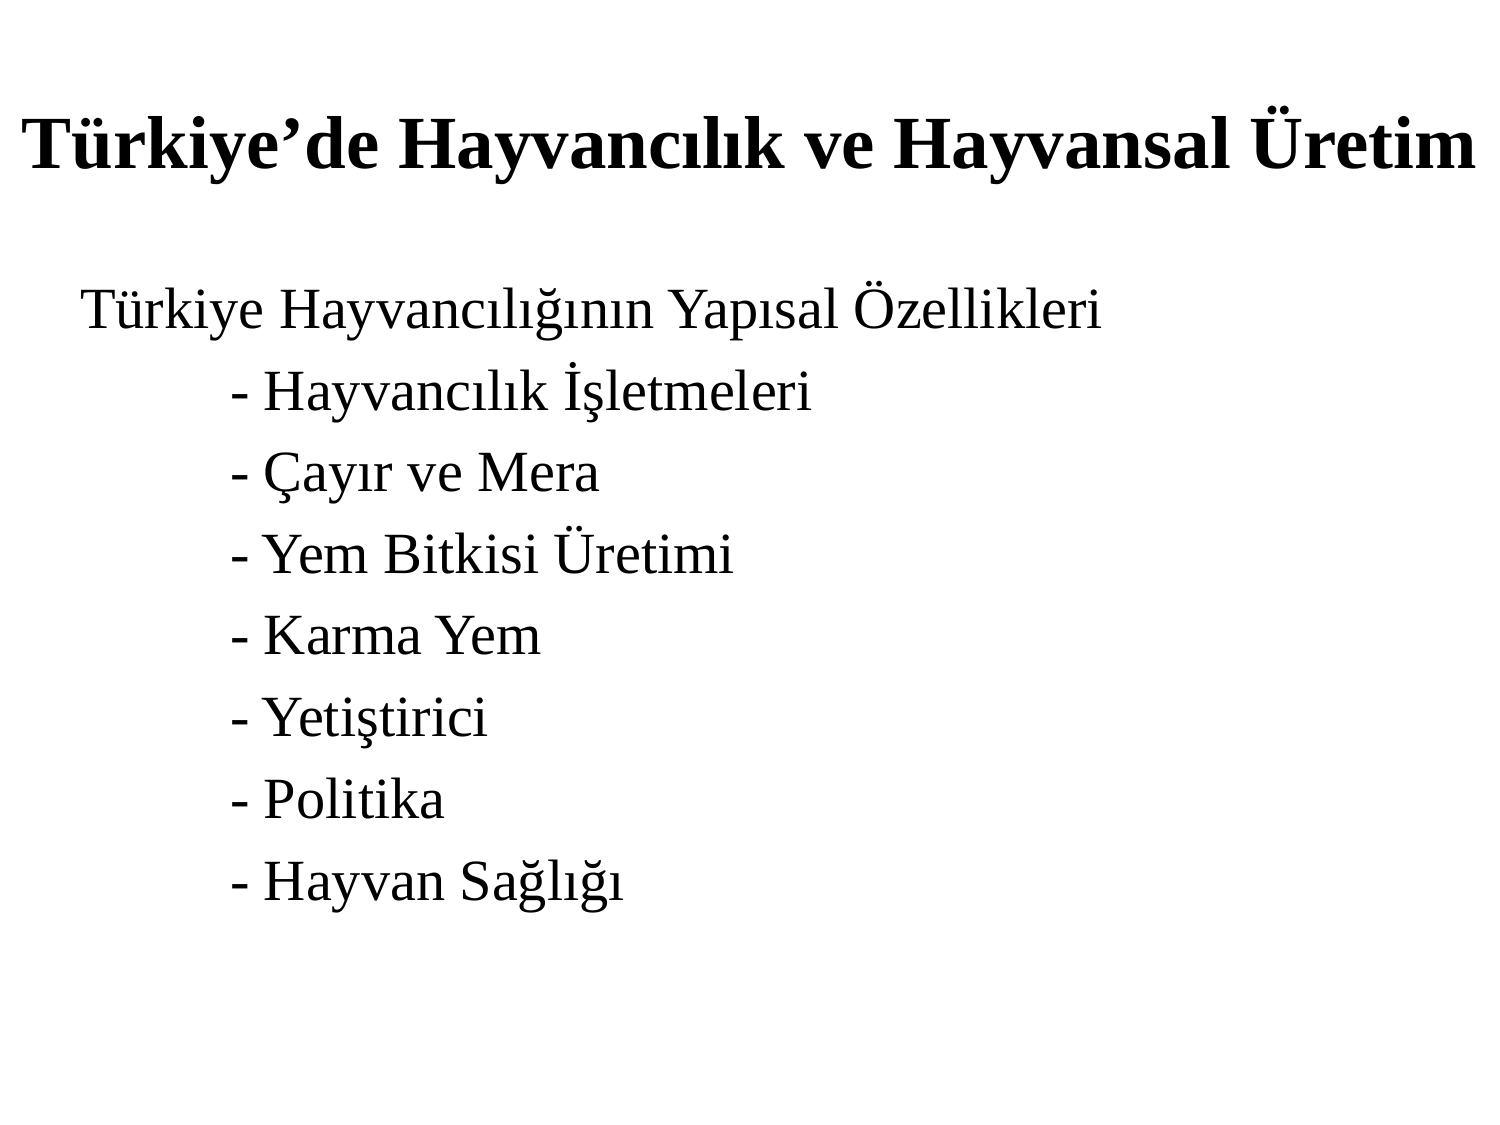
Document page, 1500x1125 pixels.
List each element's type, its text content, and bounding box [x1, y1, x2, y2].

list Türkiye Hayvancılığının Yapısal Özellikleri - Hayvancılık İşletmeleri - Çayır ve Mera - Yem Bitkisi Üretimi - Karma Yem - Yetiştirici - Politika - Hayvan Sağlığı [64, 262, 1436, 1125]
title Türkiye’de Hayvancılık ve Hayvansal Üretim [0, 45, 1500, 233]
